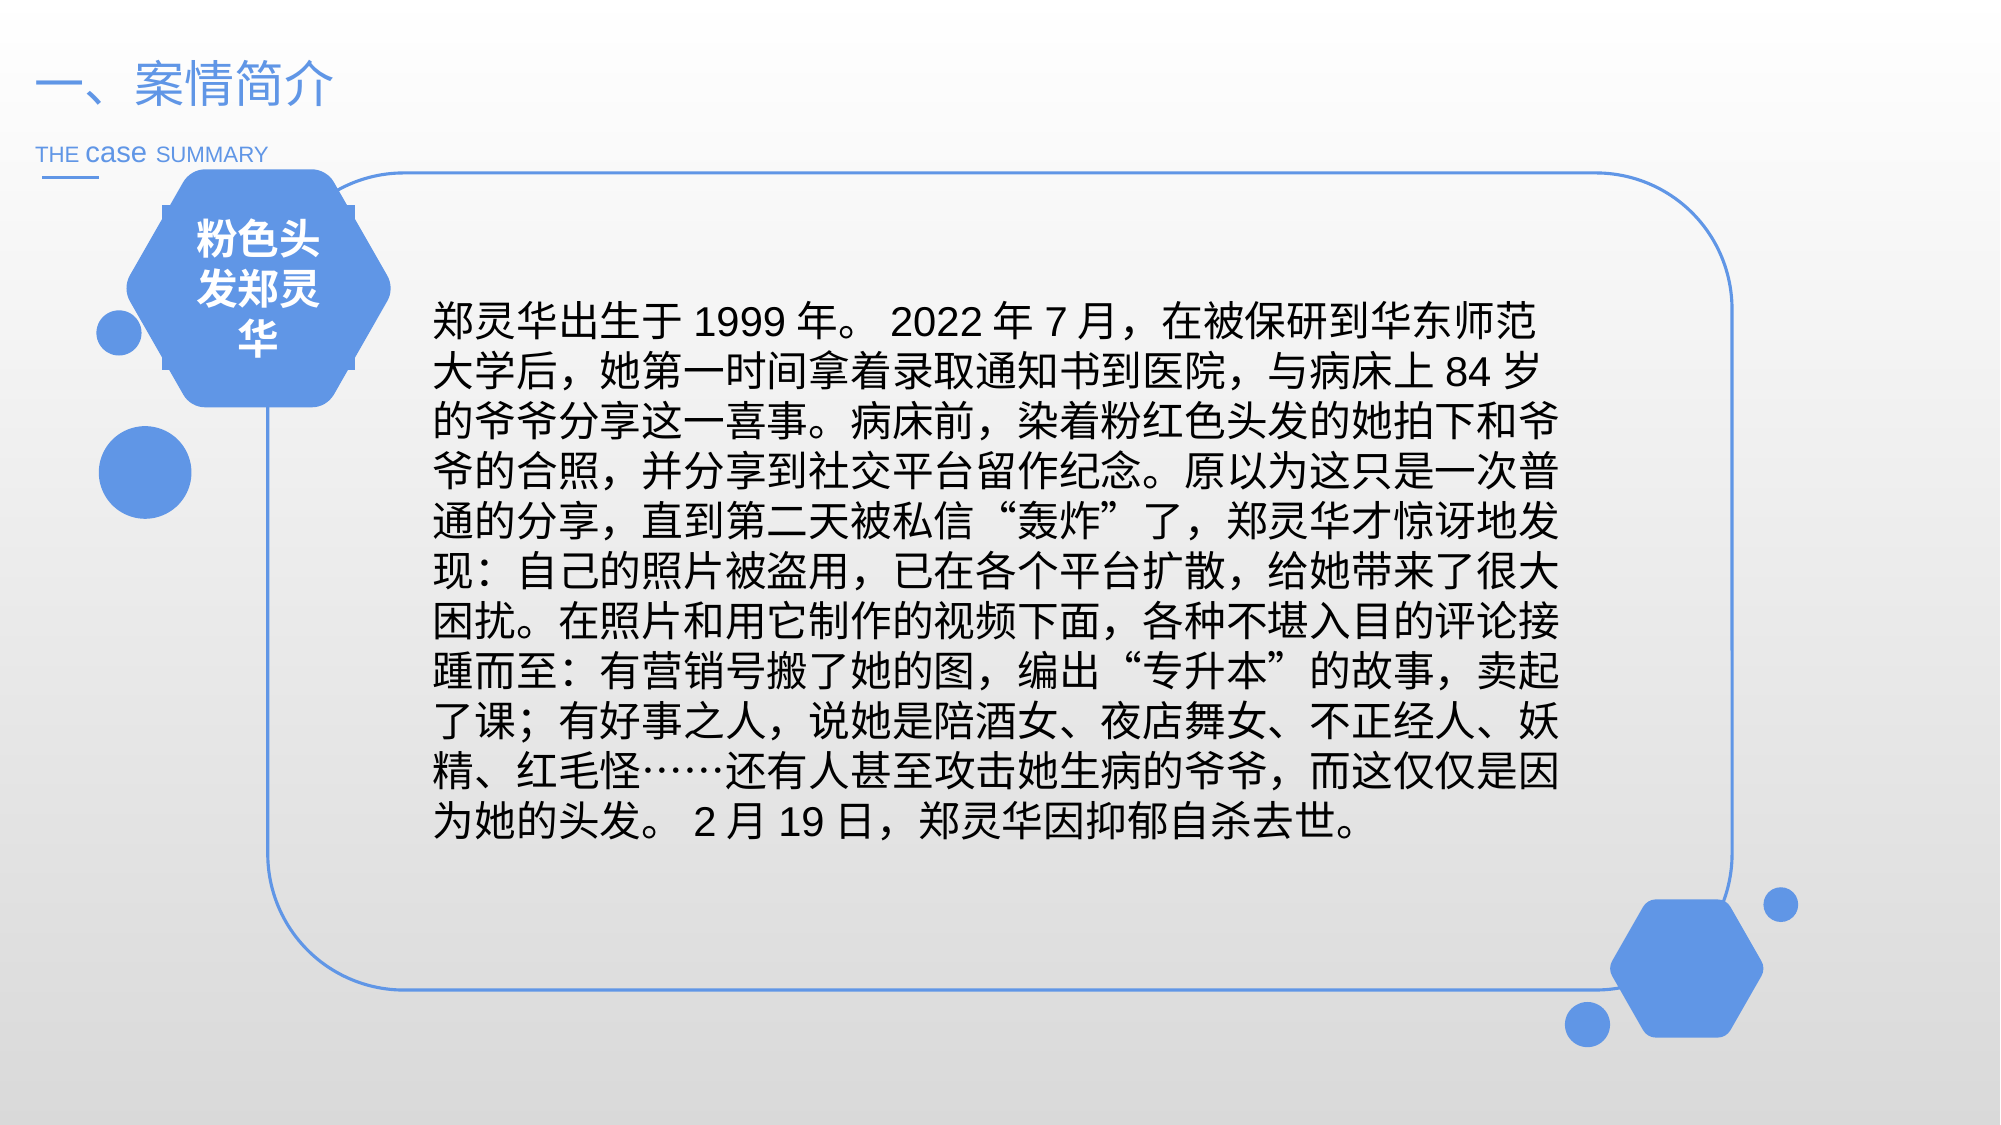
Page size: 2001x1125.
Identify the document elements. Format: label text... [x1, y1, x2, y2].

text_box 一、案情简介 [19, 45, 350, 120]
text_box [1610, 899, 1764, 1038]
text_box 郑灵华出生于1999年。2022年7月，在被保研到华东师范大学后，她第一时间拿着录取通知书到医院，与病床上84岁的爷爷分享这一喜事。病床前，染着粉红色头发的她拍下和爷爷的合照，并分享到社交平台留作纪念。原以为这只是一次普通的分享，直到第二天被私信“轰炸”了，郑灵华才惊讶地发现：自己的照片被盗用，已在各个平台扩散，给她带来了很大困扰。在照片和用它制作的视频下面，各种不堪入目的评论接踵而至：有营销号搬了她的图，编出“专升本”的故事，卖起了课；有好事之人，说她是陪酒女、夜店舞女、不正经人、妖精、红毛怪……还有人甚至攻击她生病的爷爷，而这仅仅是因为她的头发。2月19日，郑灵华因抑郁自杀去世。 [418, 287, 1590, 773]
text_box [266, 171, 1734, 992]
text_box [96, 310, 126, 356]
text_box THE case SUMMARY [20, 125, 284, 176]
text_box [1763, 887, 1799, 923]
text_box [126, 169, 391, 408]
text_box [98, 426, 192, 519]
text_box [1564, 1001, 1611, 1048]
